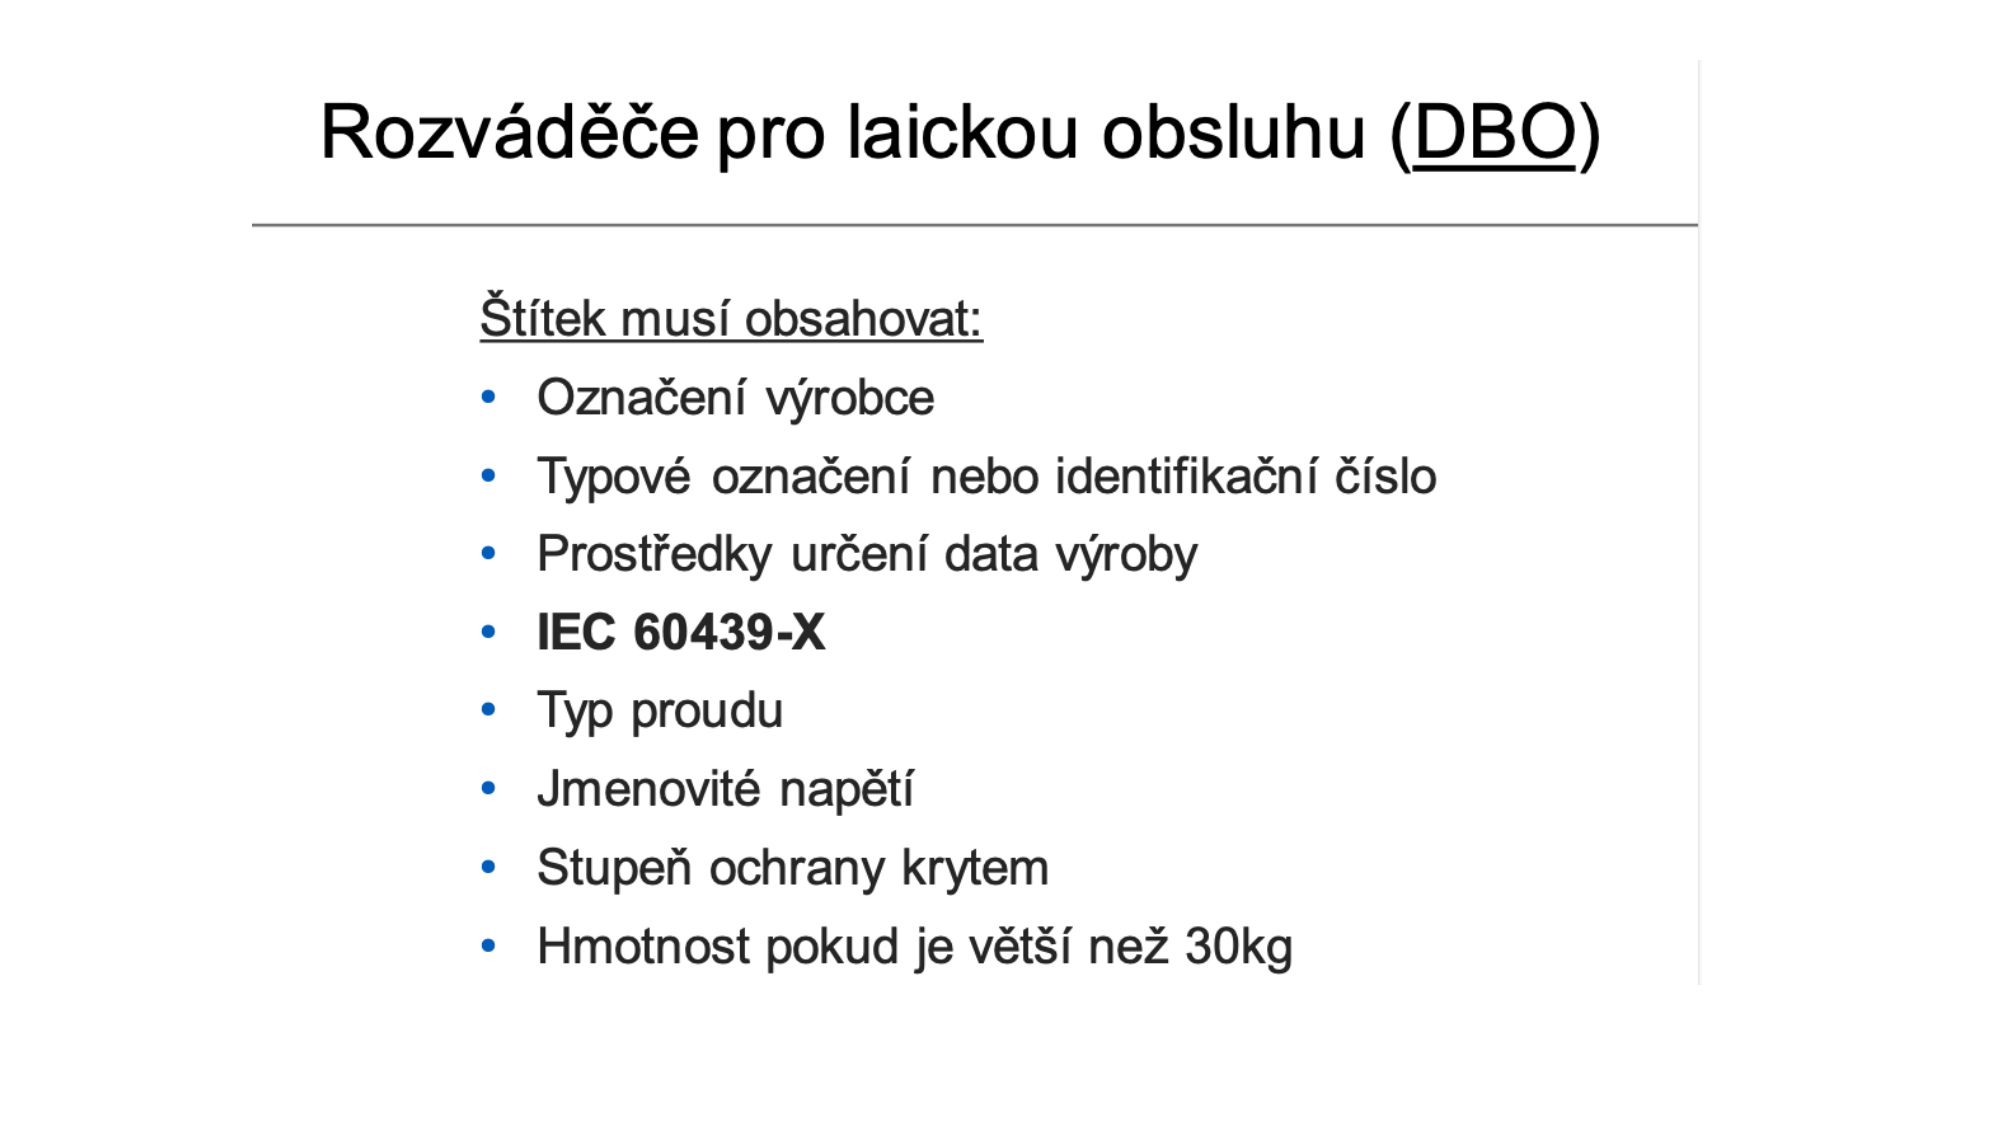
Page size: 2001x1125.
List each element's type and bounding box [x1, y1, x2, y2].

list [252, 60, 1702, 985]
